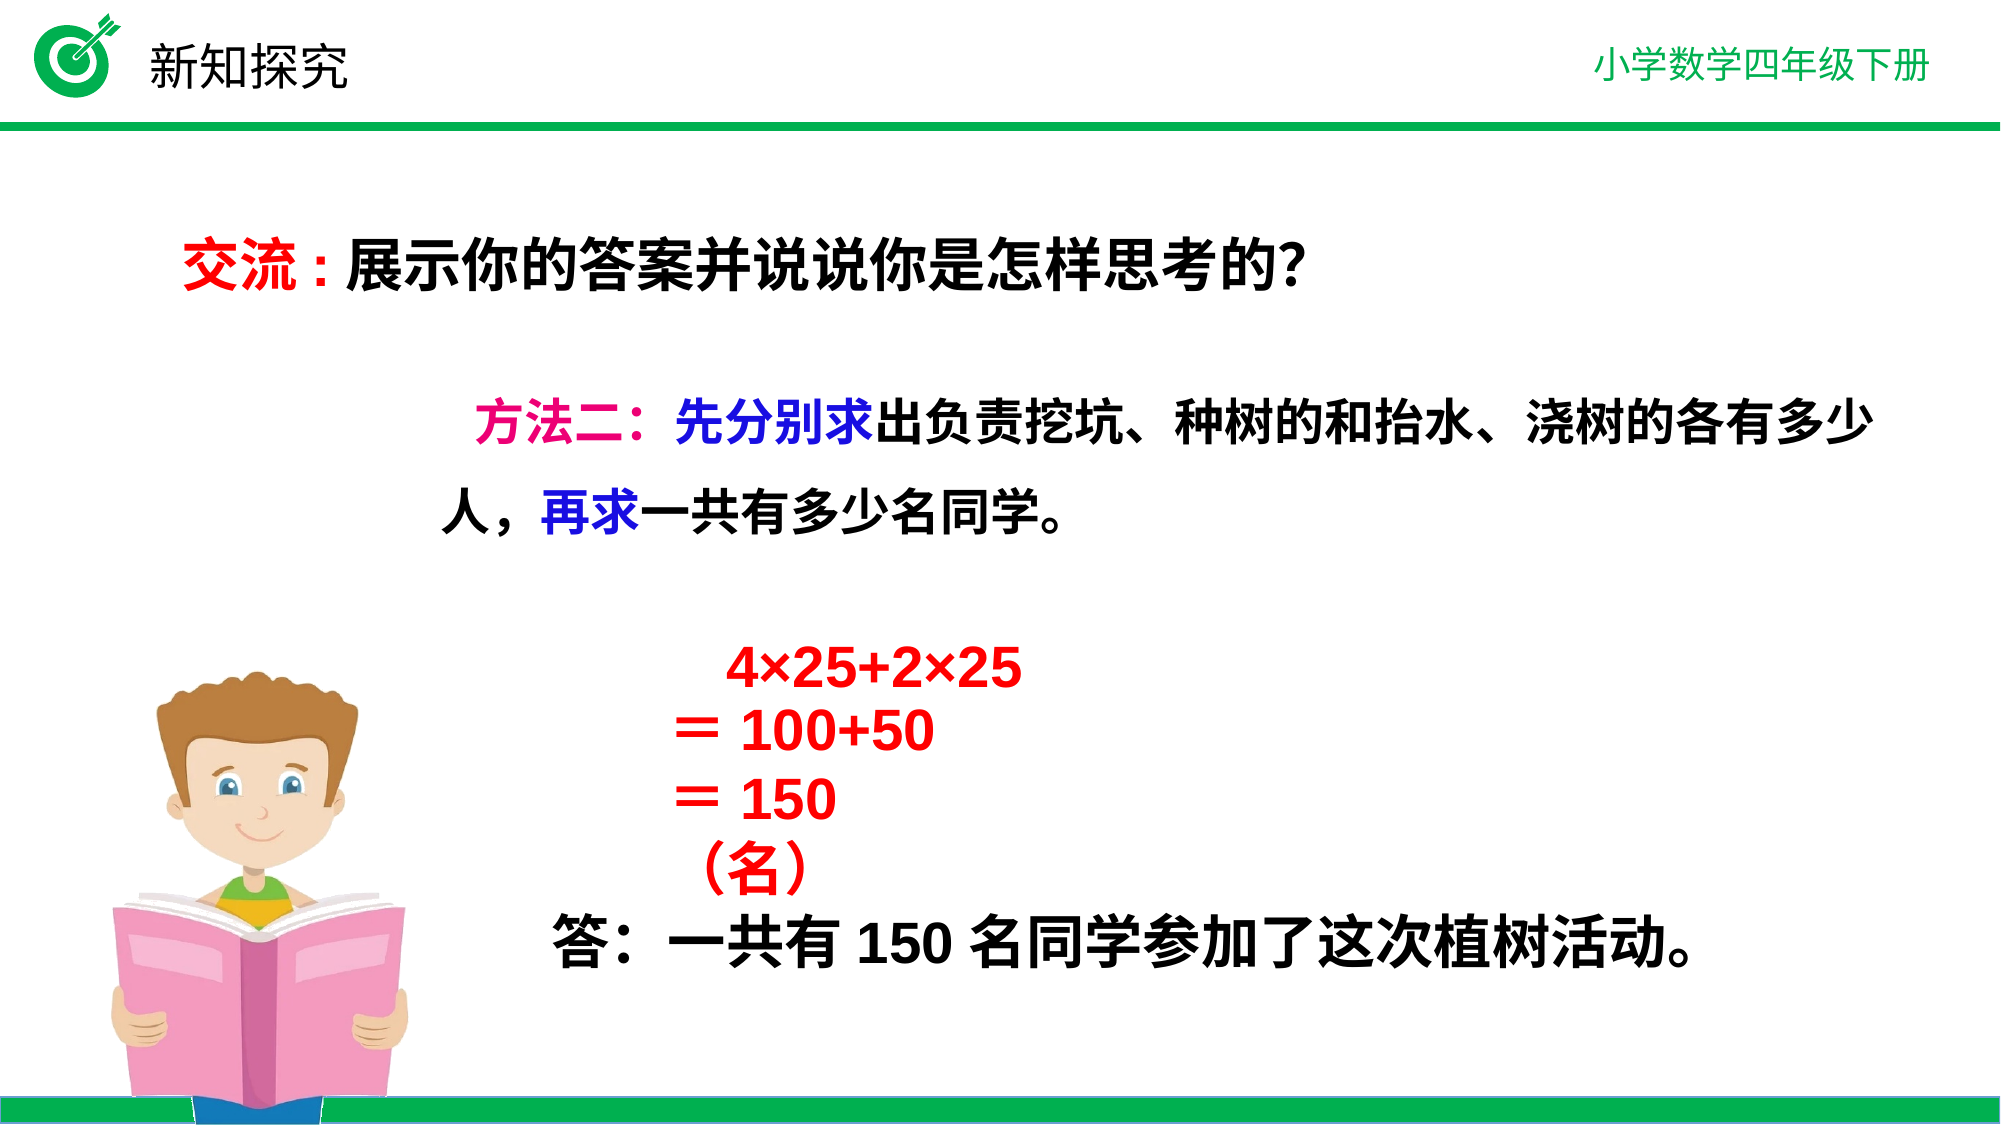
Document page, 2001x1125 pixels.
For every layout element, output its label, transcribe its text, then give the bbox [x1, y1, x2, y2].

text_box 方法二：先分别求出负责挖坑、种树的和抬水、浇树的各有多少人，再求一共有多少名同学。 [425, 353, 1892, 548]
picture [25, 646, 505, 1125]
text_box 交流:展示你的答案并说说你是怎样思考的？ [166, 220, 1588, 306]
text_box 答：一共有150名同学参加了这次植树活动。 [536, 885, 1699, 995]
text_box 新知探究 [134, 28, 365, 104]
text_box 4×25+2×25 [711, 586, 1177, 707]
text_box ＝100+50 ＝150（名） [653, 684, 962, 885]
